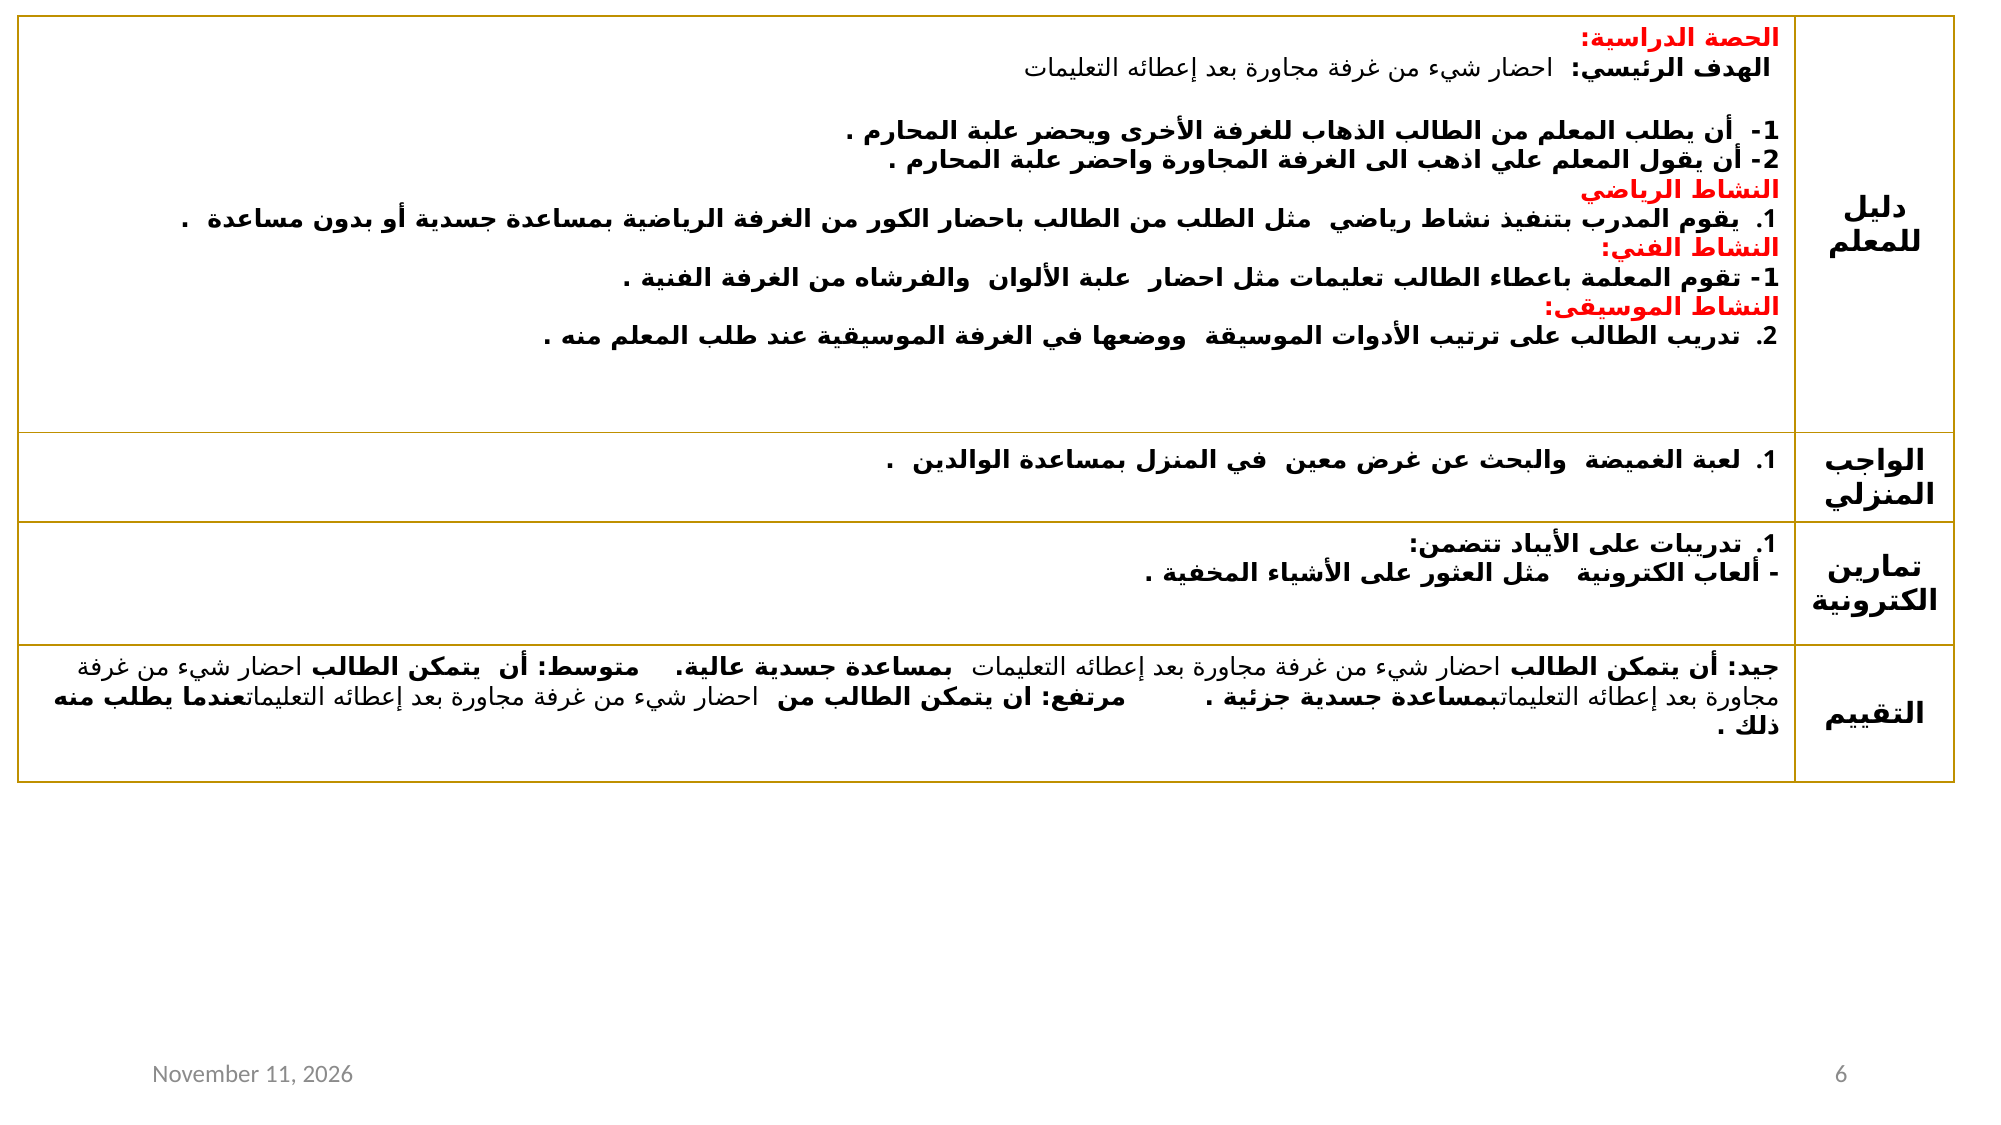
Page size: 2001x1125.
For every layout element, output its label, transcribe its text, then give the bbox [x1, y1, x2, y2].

table_header دليل للمعلم [1796, 17, 1953, 432]
table_cell جيد: أن يتمكن الطالب احضار شيء من غرفة مجاورة بعد إعطائه التعليمات بمساعدة جسدية عالية. متوسط: أن يتمكن الطالب احضار شيء من غرفة مجاورة بعد إعطائه التعليماتبمساعدة جسدية جزئية . مرتفع: ان يتمكن الطالب من احضار شيء من غرفة مجاورة بعد إعطائه التعليماتعندما يطلب منه ذلك . [19, 646, 1794, 781]
table_cell لعبة الغميضة والبحث عن غرض معين في المنزل بمساعدة الوالدين . [19, 433, 1794, 521]
table_cell التقييم [1796, 646, 1953, 781]
table_header الحصة الدراسية: الهدف الرئيسي: احضار شيء من غرفة مجاورة بعد إعطائه التعليمات 1- أن يطلب المعلم من الطالب الذهاب للغرفة الأخرى ويحضر علبة المحارم . 2- أن يقول المعلم علي اذهب الى الغرفة المجاورة واحضر علبة المحارم . النشاط الرياضي يقوم المدرب بتنفيذ نشاط رياضي مثل الطلب من الطالب باحضار الكور من الغرفة الرياضية بمساعدة جسدية أو بدون مساعدة . النشاط الفني: 1- تقوم المعلمة باعطاء الطالب تعليمات مثل احضار علبة الألوان والفرشاه من الغرفة الفنية . النشاط الموسيقى: تدريب الطالب على ترتيب الأدوات الموسيقة ووضعها في الغرفة الموسيقية عند طلب المعلم منه . [19, 17, 1794, 432]
table_cell تدريبات على الأيباد تتضمن: - ألعاب الكترونية مثل العثور على الأشياء المخفية . [19, 523, 1794, 644]
table_cell تمارين الكترونية [1796, 523, 1953, 644]
slide_number 6 [1412, 1042, 1863, 1103]
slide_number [137, 1042, 588, 1103]
table_cell الواجب المنزلي [1796, 433, 1953, 521]
